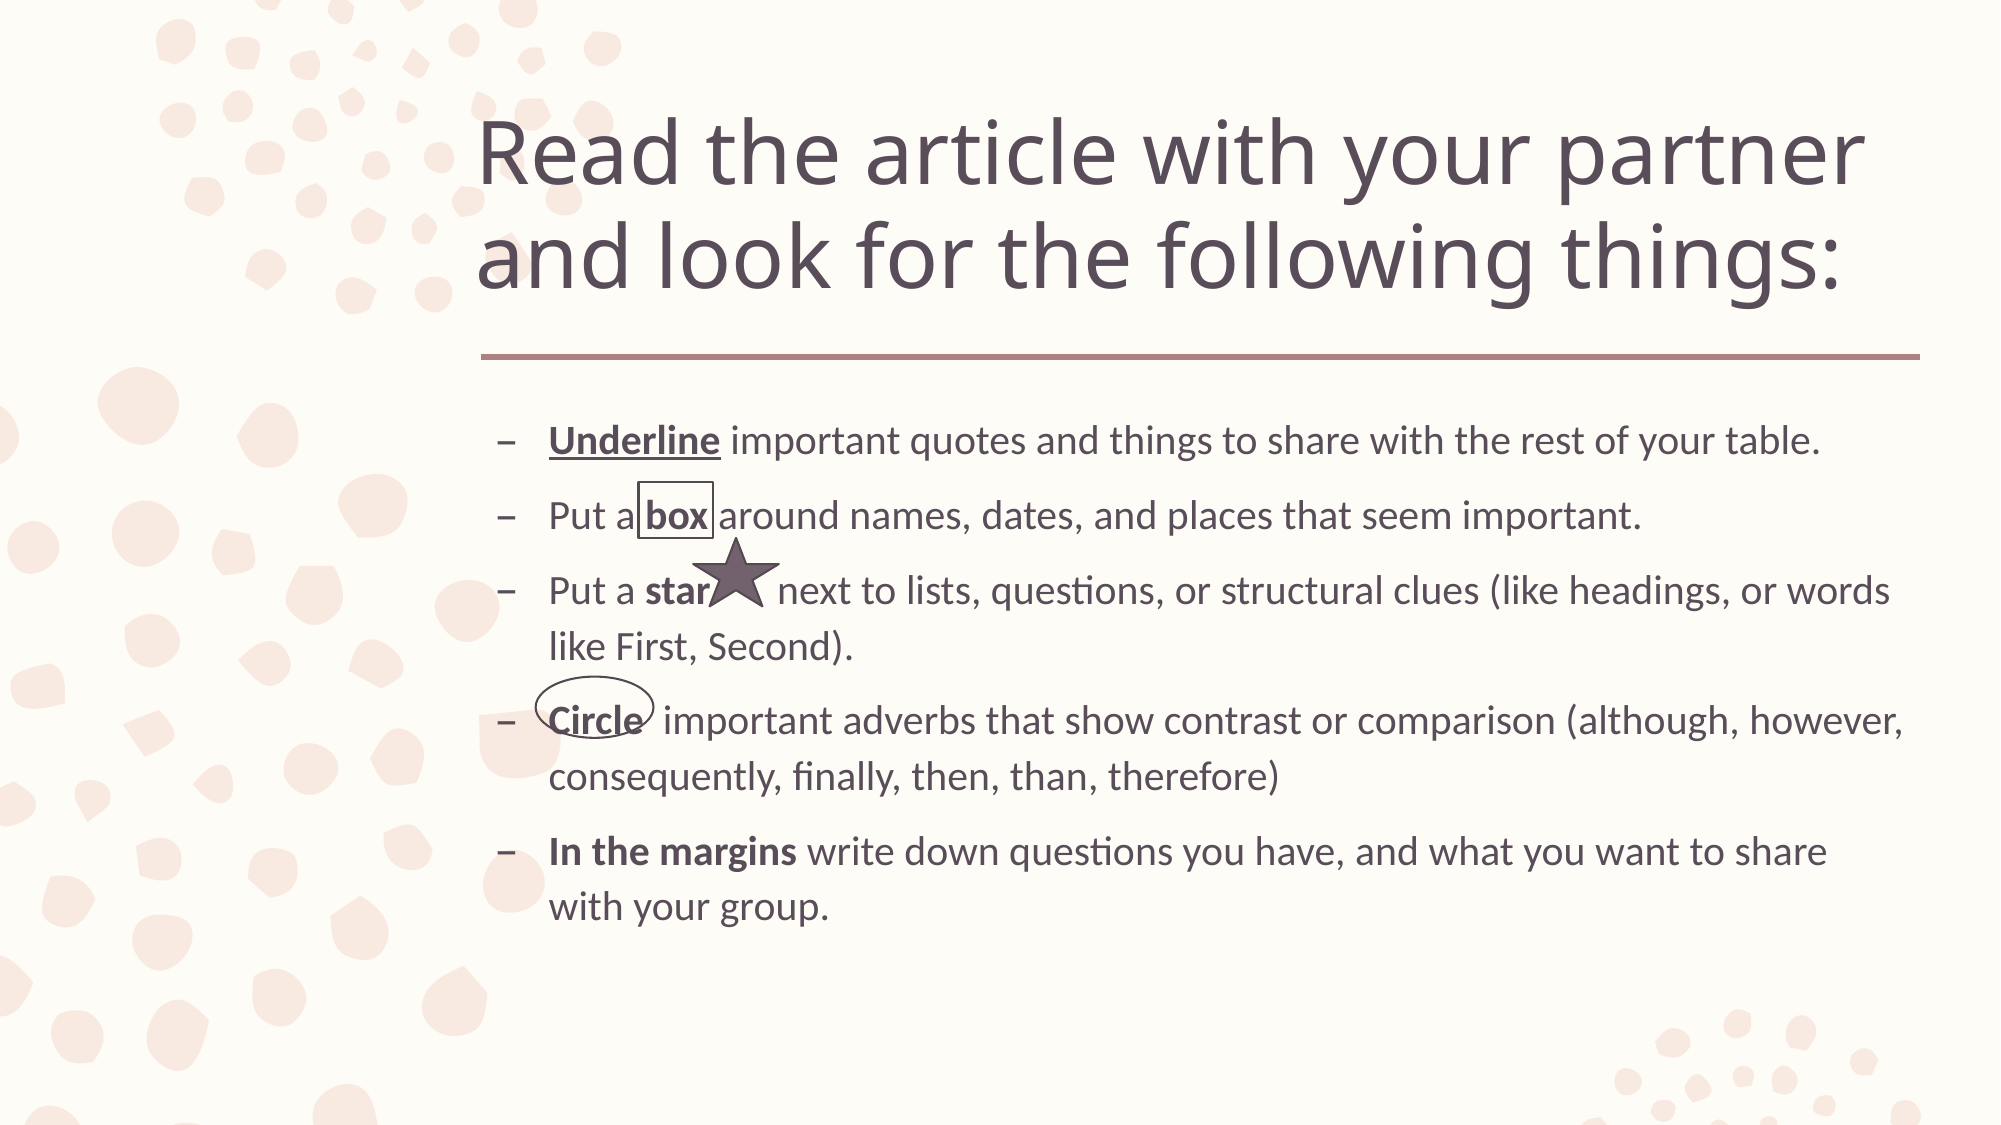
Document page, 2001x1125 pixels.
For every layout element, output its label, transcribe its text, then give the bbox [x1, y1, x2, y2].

text_box [637, 481, 714, 539]
list Underline important quotes and things to share with the rest of your table. Put a box around names, dates, and places that seem important. Put a star next to lists, questions, or structural clues (like headings, or words like First, Second). Circle important adverbs that show contrast or comparison (although, however, consequently, finally, then, than, therefore) In the margins write down questions you have, and what you want to share with your group. [481, 399, 1920, 999]
text_box [534, 675, 655, 739]
title Read the article with your partner and look for the following things: [460, 93, 1920, 350]
text_box [692, 536, 780, 608]
